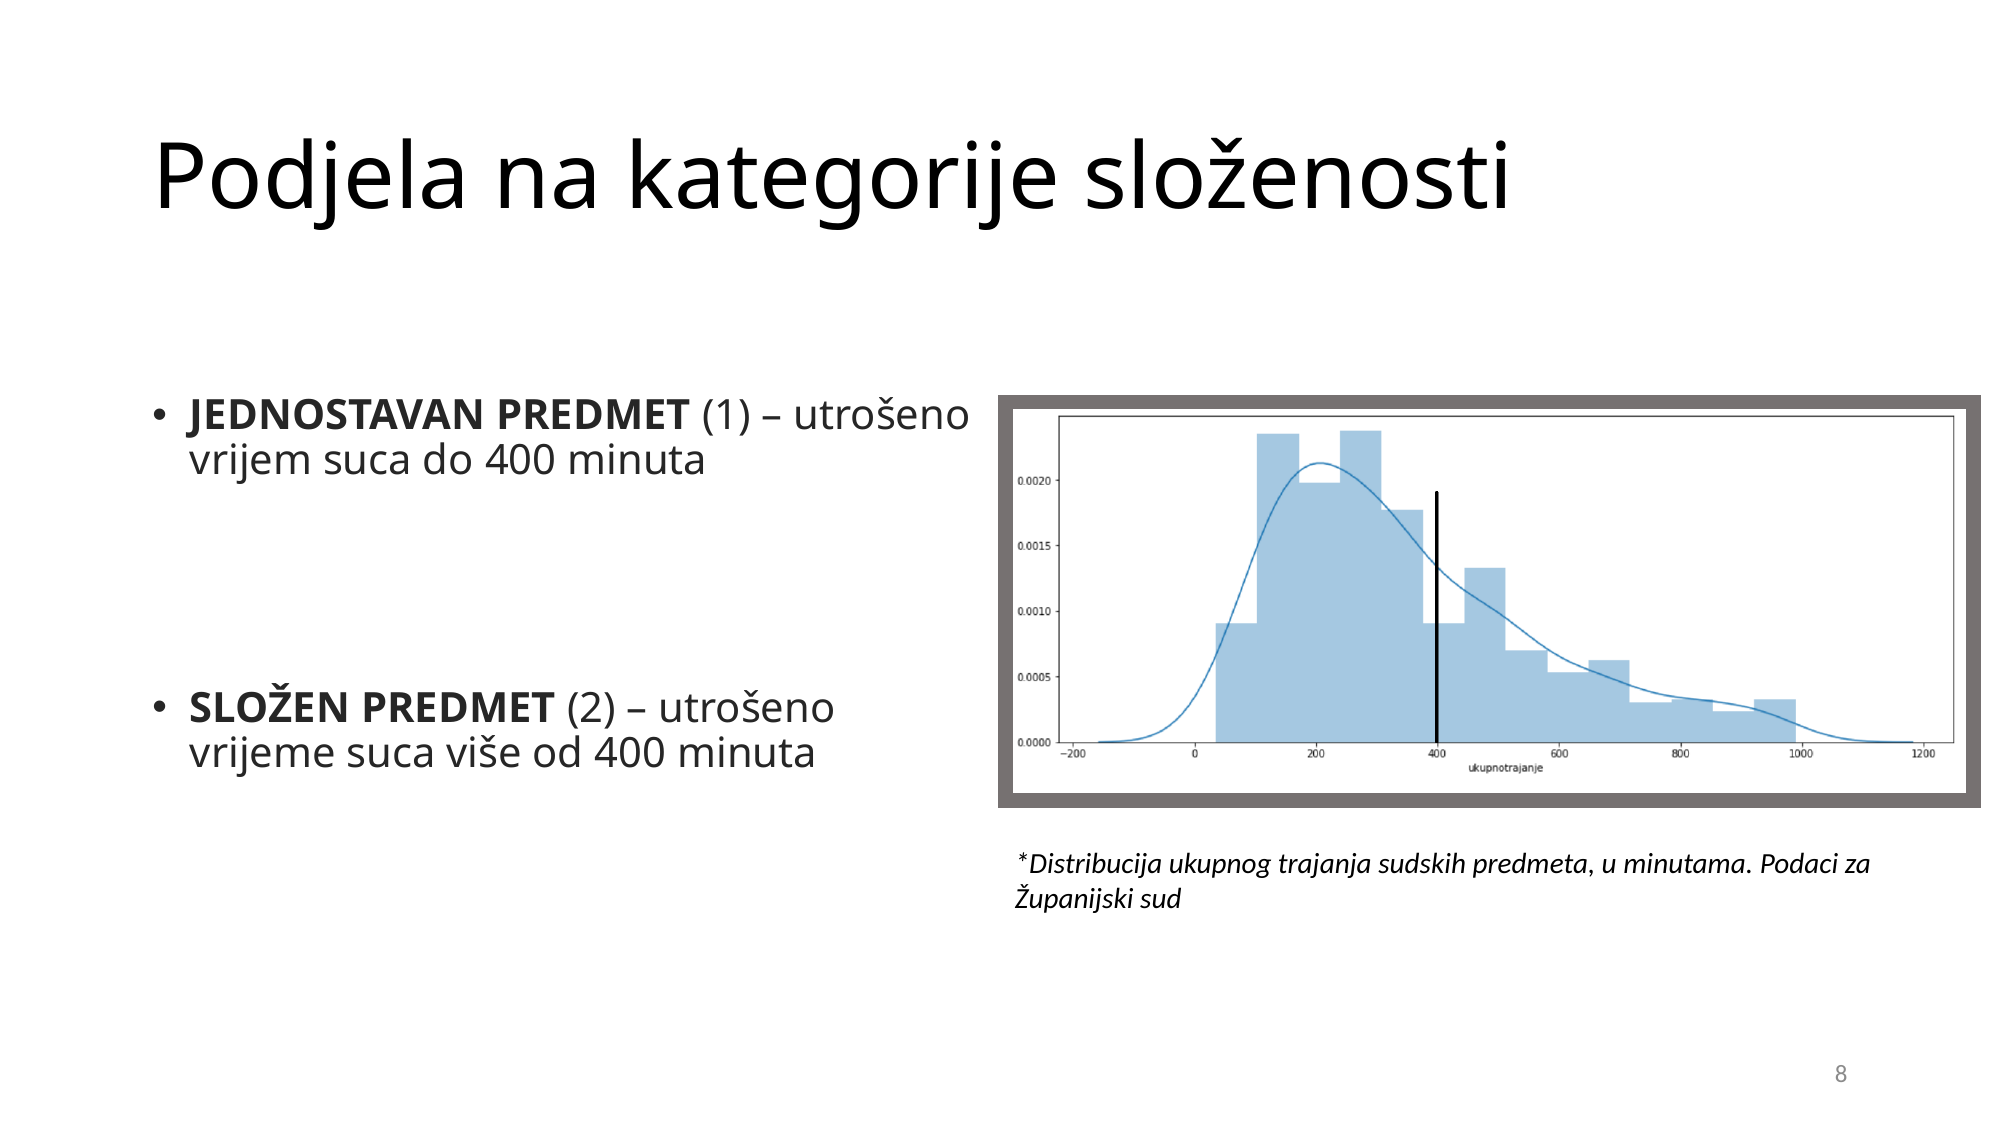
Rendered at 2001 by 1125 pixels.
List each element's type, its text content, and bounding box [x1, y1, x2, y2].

text_box *Distribucija ukupnog trajanja sudskih predmeta, u minutama. Podaci za Županijski sud [999, 837, 1981, 922]
list JEDNOSTAVAN PREDMET (1) – utrošeno vrijem suca do 400 minuta SLOŽEN PREDMET (2) – utrošeno vrijeme suca više od 400 minuta [137, 386, 988, 928]
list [1012, 409, 1967, 794]
title Podjela na kategorije složenosti [137, 70, 1863, 288]
slide_number 8 [1412, 1042, 1863, 1103]
